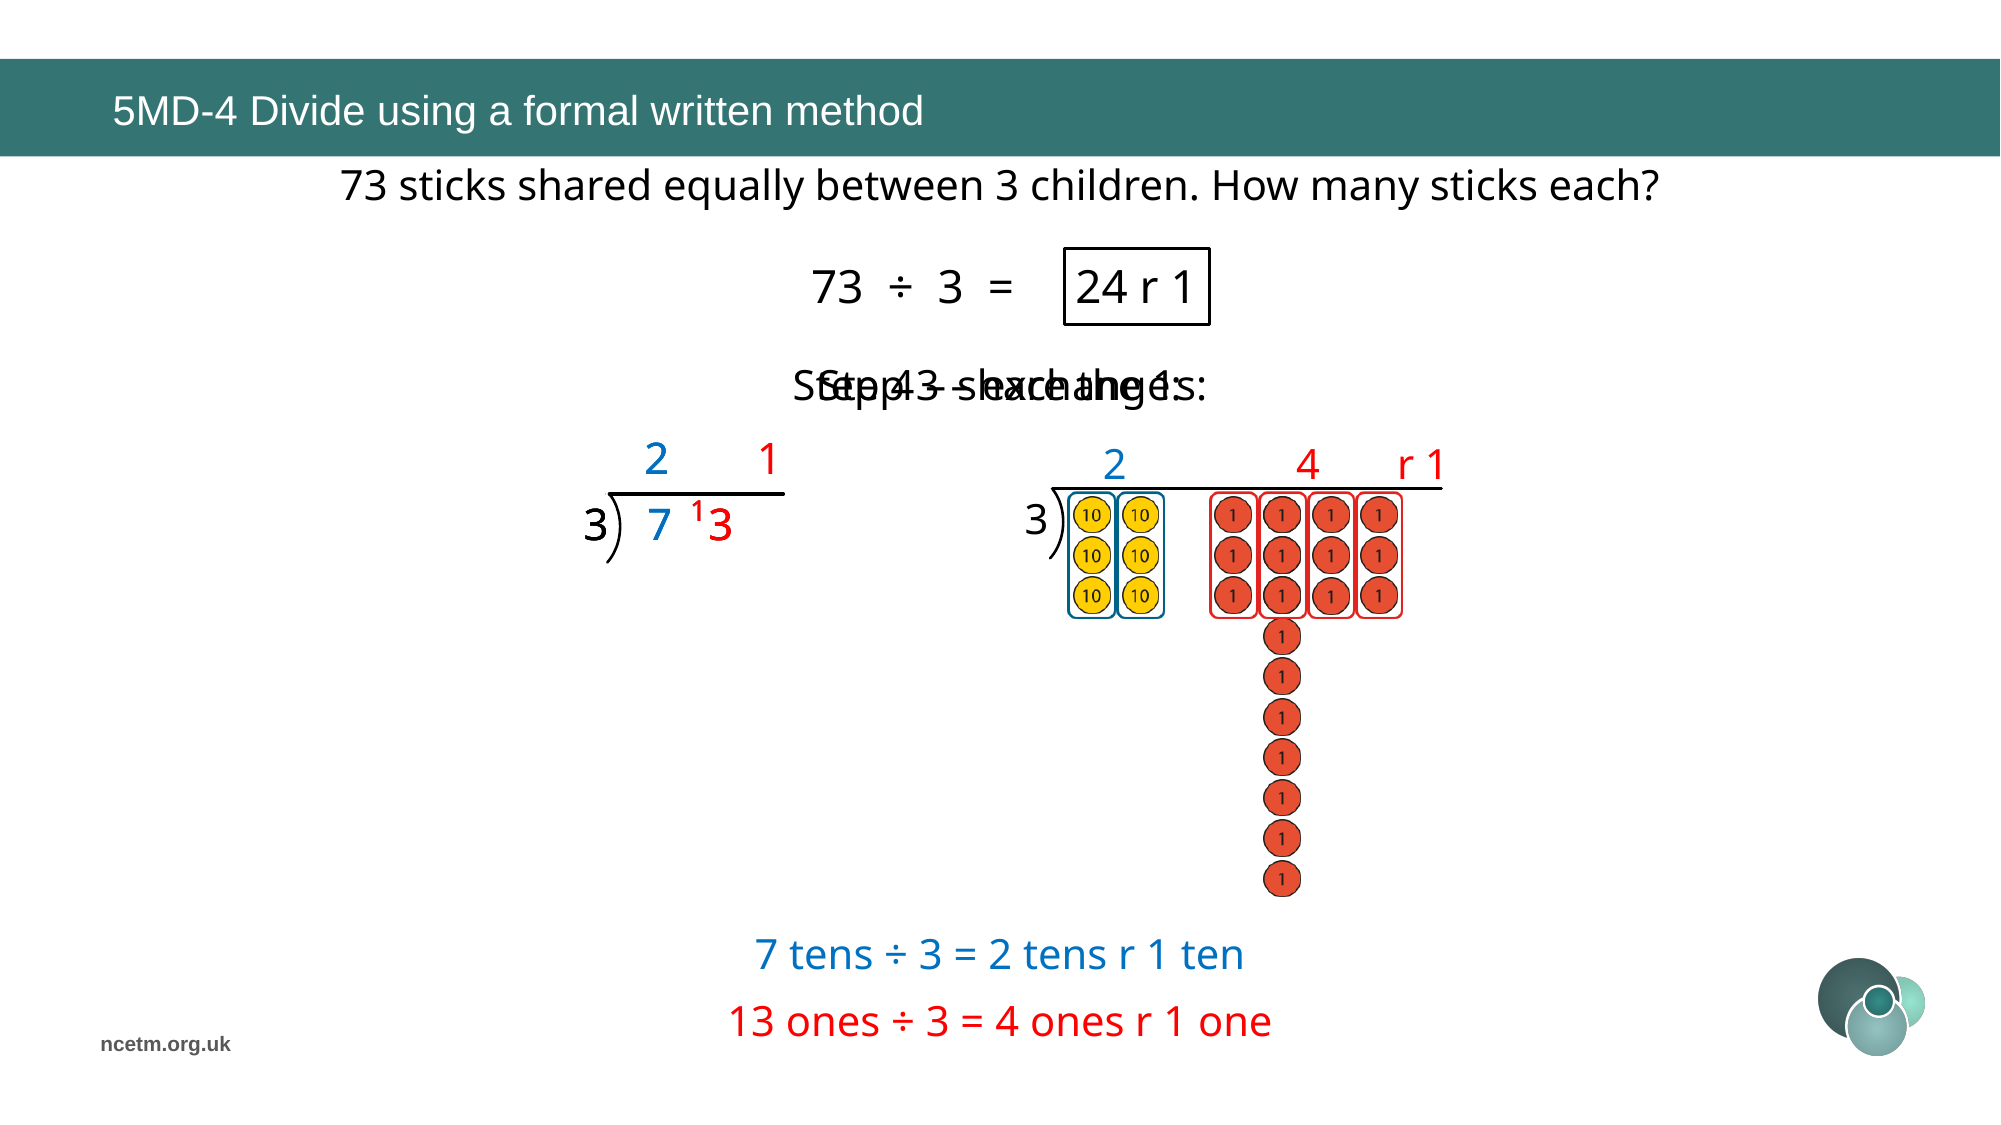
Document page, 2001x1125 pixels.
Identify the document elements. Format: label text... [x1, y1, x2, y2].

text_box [1263, 738, 1301, 857]
text_box Step 4 – share the 1s: [777, 351, 1223, 417]
picture [1818, 958, 1925, 1056]
text_box 13 ones ÷ 3 = 4 ones r 1 one [712, 987, 1288, 1053]
text_box r 1 [1382, 430, 1465, 496]
text_box 7 tens ÷ 3 = 2 tens r 1 ten [739, 920, 1261, 986]
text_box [547, 481, 788, 575]
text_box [578, 431, 808, 578]
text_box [1073, 580, 1111, 615]
picture [1263, 859, 1301, 898]
text_box 4 [1281, 430, 1335, 474]
title 5MD-4 Divide using a formal written method [97, 76, 1945, 147]
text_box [1263, 626, 1301, 736]
text_box 2 [1087, 430, 1142, 474]
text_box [790, 248, 1210, 325]
text_box 73 sticks shared equally between 3 children. How many sticks each? [324, 150, 1675, 216]
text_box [990, 475, 1442, 572]
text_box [1214, 580, 1252, 615]
picture [1209, 572, 1404, 619]
picture [1120, 572, 1162, 616]
